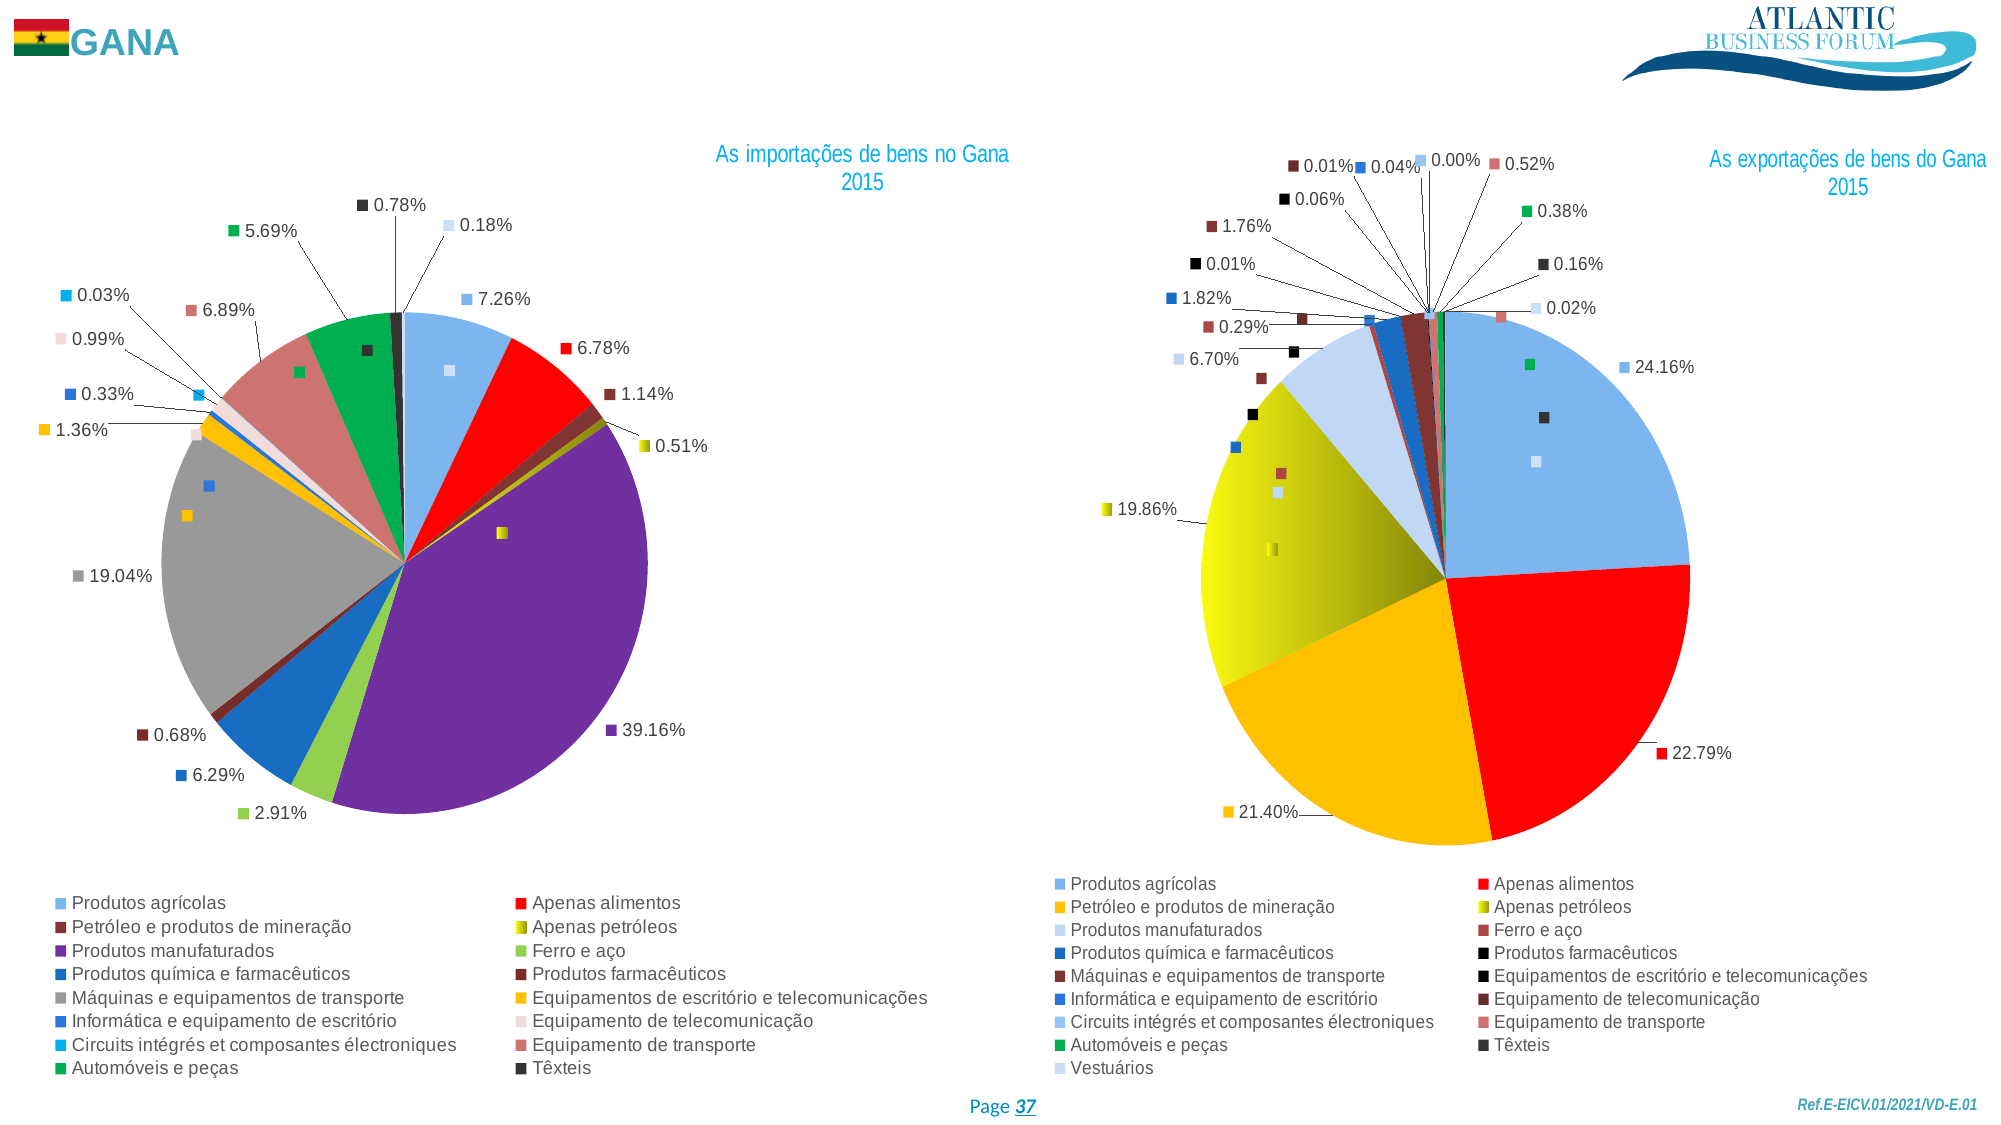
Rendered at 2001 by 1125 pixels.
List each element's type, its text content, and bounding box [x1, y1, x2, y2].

text_box GANA [55, 10, 206, 71]
chart [0, 120, 1991, 1086]
text_box Page 37 [929, 1086, 1077, 1125]
picture [14, 19, 69, 56]
picture [1606, 6, 1992, 91]
text_box Ref.E-EICV.01/2021/VD-E.01 [1769, 1086, 1997, 1122]
